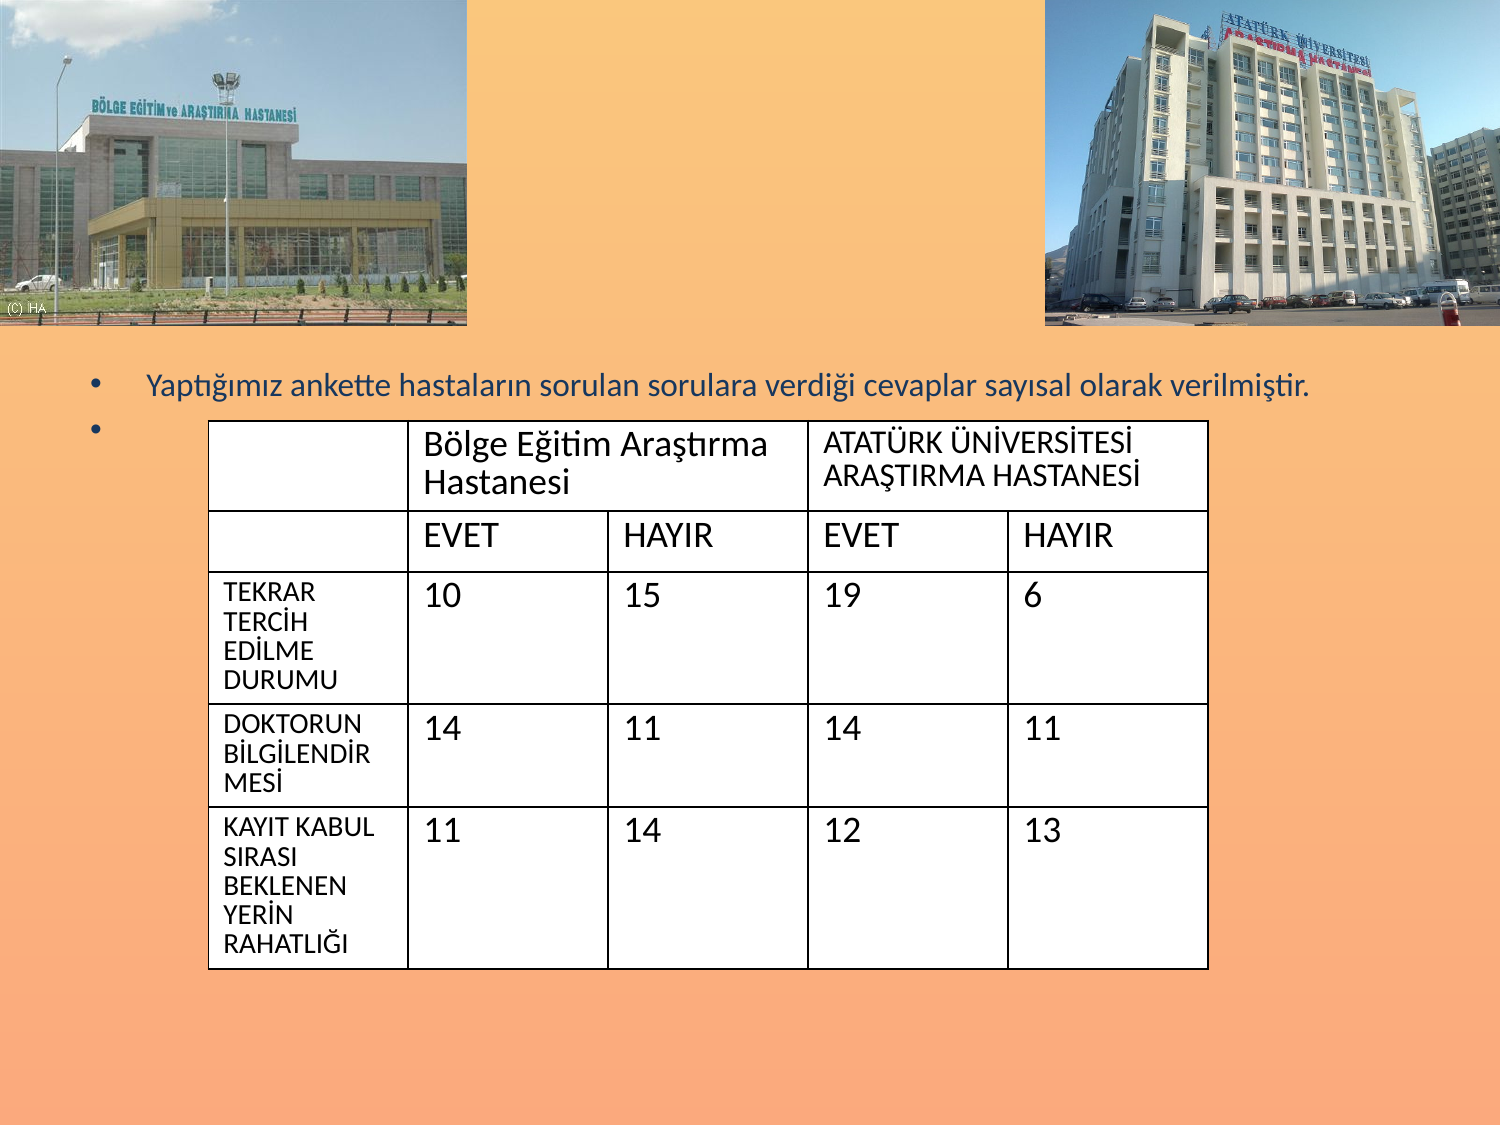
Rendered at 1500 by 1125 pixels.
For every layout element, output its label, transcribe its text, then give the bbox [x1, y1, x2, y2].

table_cell EVET [409, 512, 607, 571]
table_header Bölge Eğitim Araştırma Hastanesi [409, 422, 807, 510]
table_cell HAYIR [1009, 512, 1207, 571]
table_cell 14 [609, 808, 807, 968]
picture [0, 0, 467, 326]
table_cell 14 [409, 705, 607, 806]
table_cell 6 [1009, 573, 1207, 703]
list Yaptığımız ankette hastaların sorulan sorulara verdiği cevaplar sayısal olarak verilmiştir. [75, 262, 1425, 1005]
table_header [209, 422, 407, 510]
table_cell 13 [1009, 808, 1207, 968]
table_cell DOKTORUN BİLGİLENDİRMESİ [209, 705, 407, 806]
table_cell 11 [609, 705, 807, 806]
table_cell 12 [809, 808, 1007, 968]
table_cell 11 [409, 808, 607, 968]
picture [1045, 0, 1500, 326]
table_header ATATÜRK ÜNİVERSİTESİ ARAŞTIRMA HASTANESİ [809, 422, 1207, 510]
table_cell KAYIT KABUL SIRASI BEKLENEN YERİN RAHATLIĞI [209, 808, 407, 968]
table_cell 15 [609, 573, 807, 703]
table_cell 14 [809, 705, 1007, 806]
table_cell [209, 512, 407, 571]
table_cell 19 [809, 573, 1007, 703]
table_cell EVET [809, 512, 1007, 571]
table_cell HAYIR [609, 512, 807, 571]
table_cell TEKRAR TERCİH EDİLME DURUMU [209, 573, 407, 703]
table_cell 10 [409, 573, 607, 703]
table_cell 11 [1009, 705, 1207, 806]
